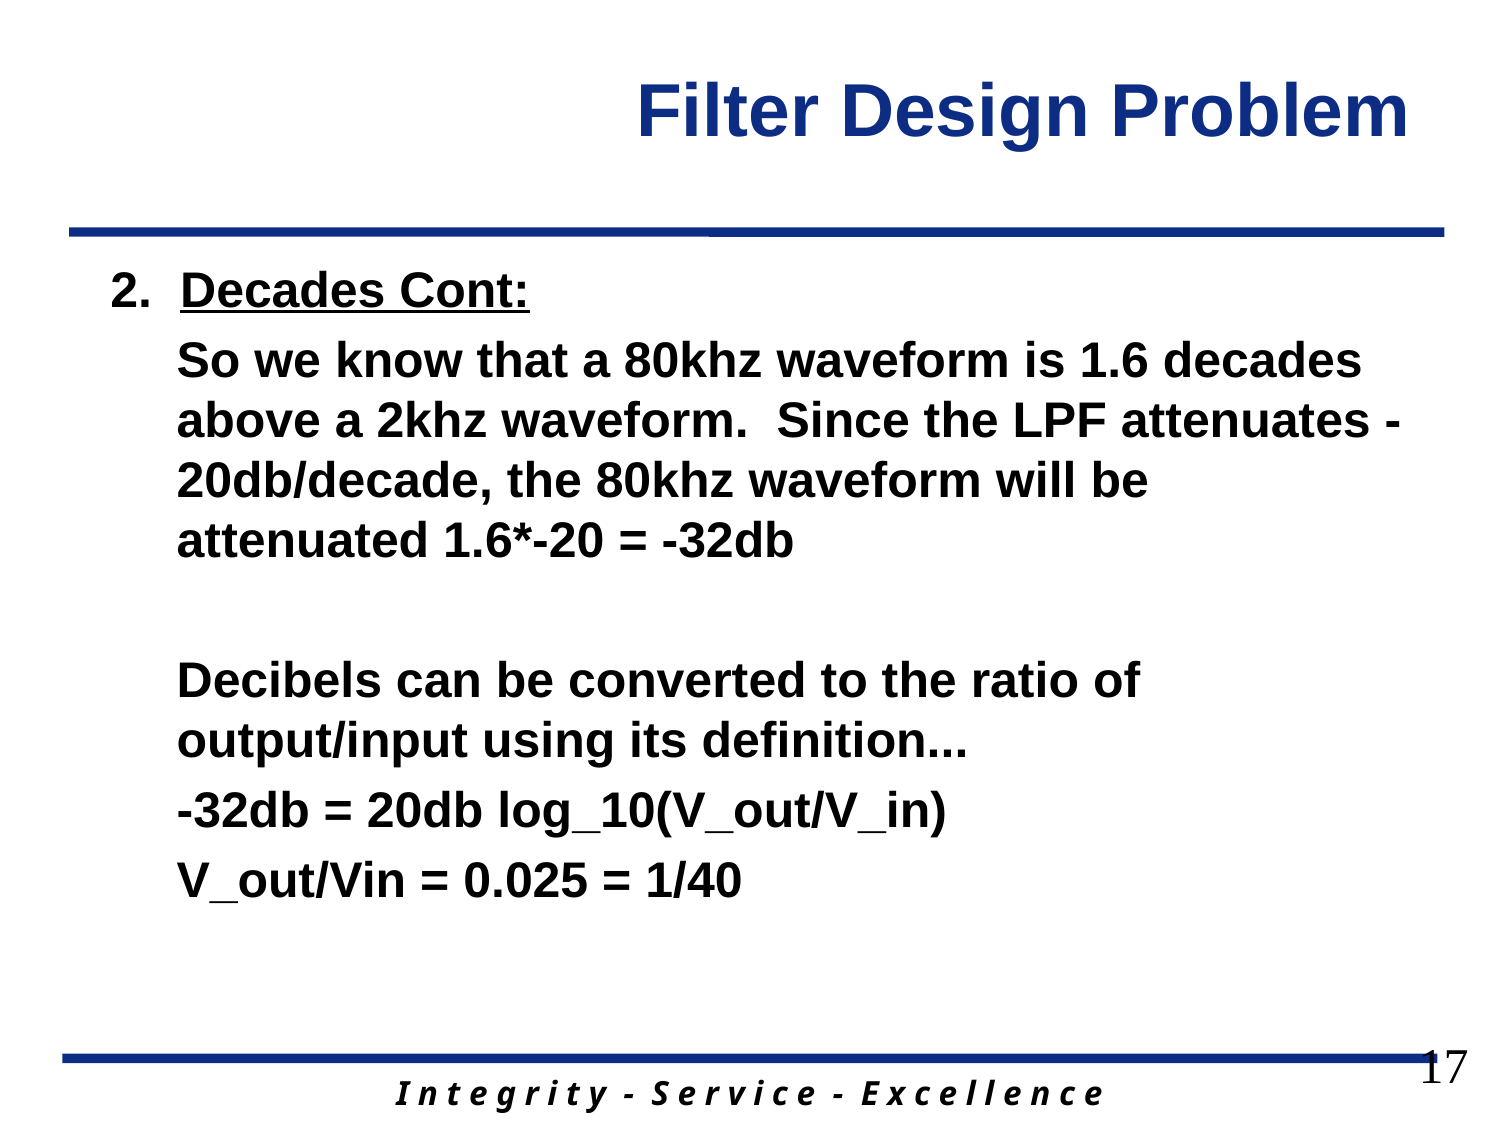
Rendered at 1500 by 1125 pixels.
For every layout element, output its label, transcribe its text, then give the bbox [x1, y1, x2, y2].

slide_number 17 [1133, 1025, 1484, 1105]
title Filter Design Problem [313, 12, 1427, 201]
list 2. Decades Cont: So we know that a 80khz waveform is 1.6 decades above a 2khz waveform. Since the LPF attenuates -20db/decade, the 80khz waveform will be attenuated 1.6*-20 = -32db Decibels can be converted to the ratio of output/input using its definition... -32db = 20db log_10(V_out/V_in) V_out/Vin = 0.025 = 1/40 [95, 249, 1430, 960]
